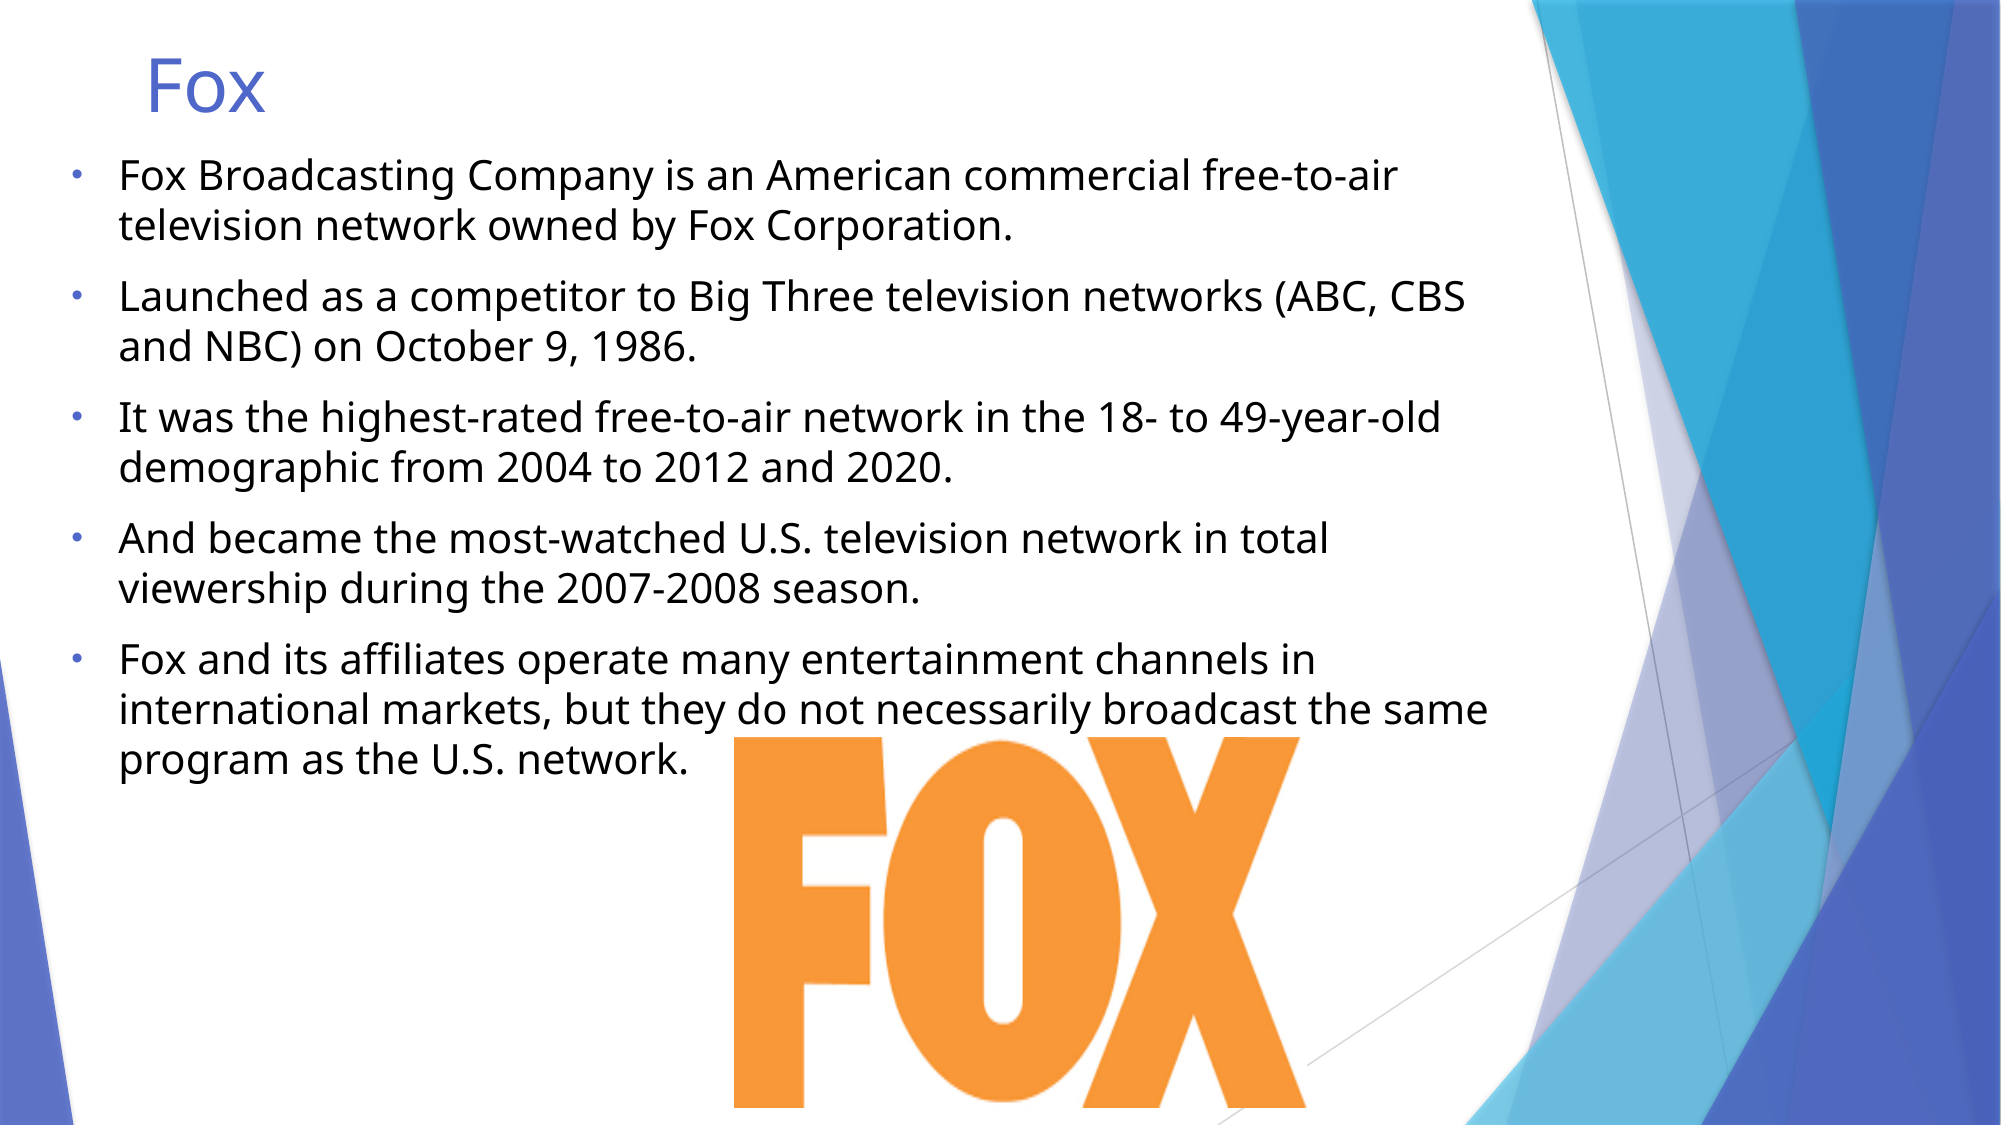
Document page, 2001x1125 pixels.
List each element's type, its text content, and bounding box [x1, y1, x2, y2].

picture [734, 736, 1307, 1109]
title Fox [129, 33, 763, 136]
list Fox Broadcasting Company is an American commercial free-to-air television network owned by Fox Corporation. Launched as a competitor to Big Three television networks (ABC, CBS and NBC) on October 9, 1986. It was the highest-rated free-to-air network in the 18- to 49-year-old demographic from 2004 to 2012 and 2020. And became the most-watched U.S. television network in total viewership during the 2007-2008 season. Fox and its affiliates operate many entertainment channels in international markets, but they do not necessarily broadcast the same program as the U.S. network. [56, 141, 1527, 847]
